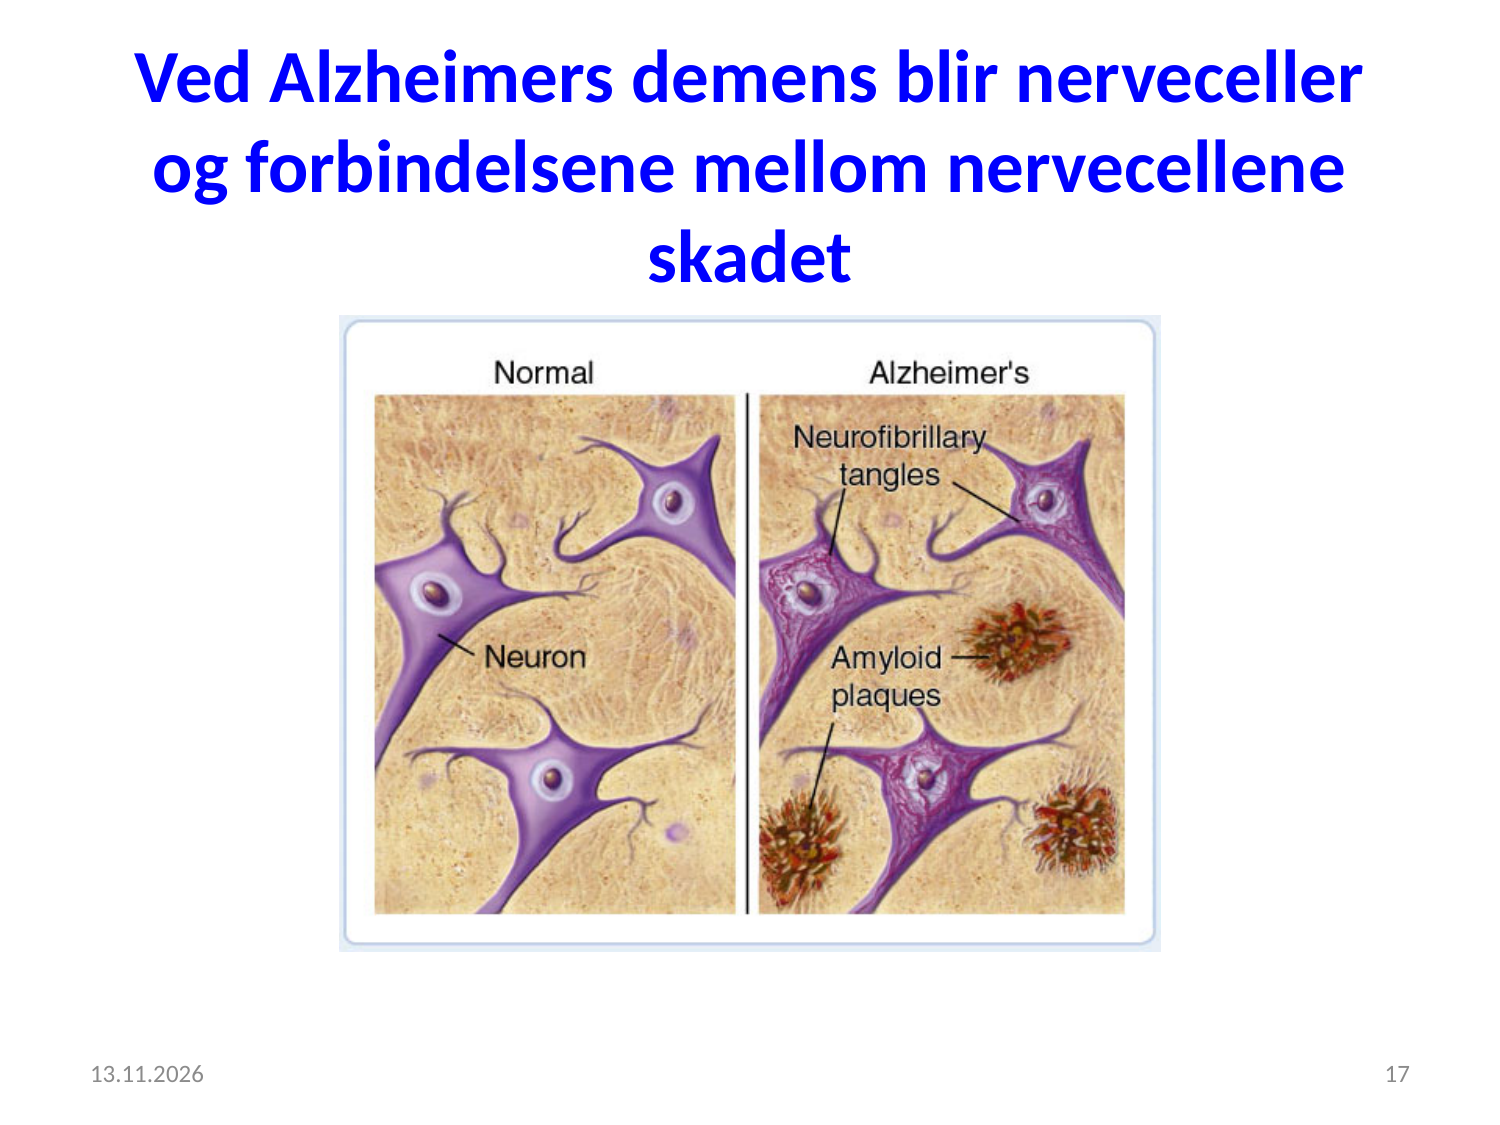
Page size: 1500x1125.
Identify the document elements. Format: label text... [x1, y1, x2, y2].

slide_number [75, 1042, 425, 1103]
slide_number 17 [1074, 1042, 1425, 1103]
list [338, 315, 1162, 952]
title Ved Alzheimers demens blir nerveceller og forbindelsene mellom nervecellene skadet [75, 45, 1425, 279]
